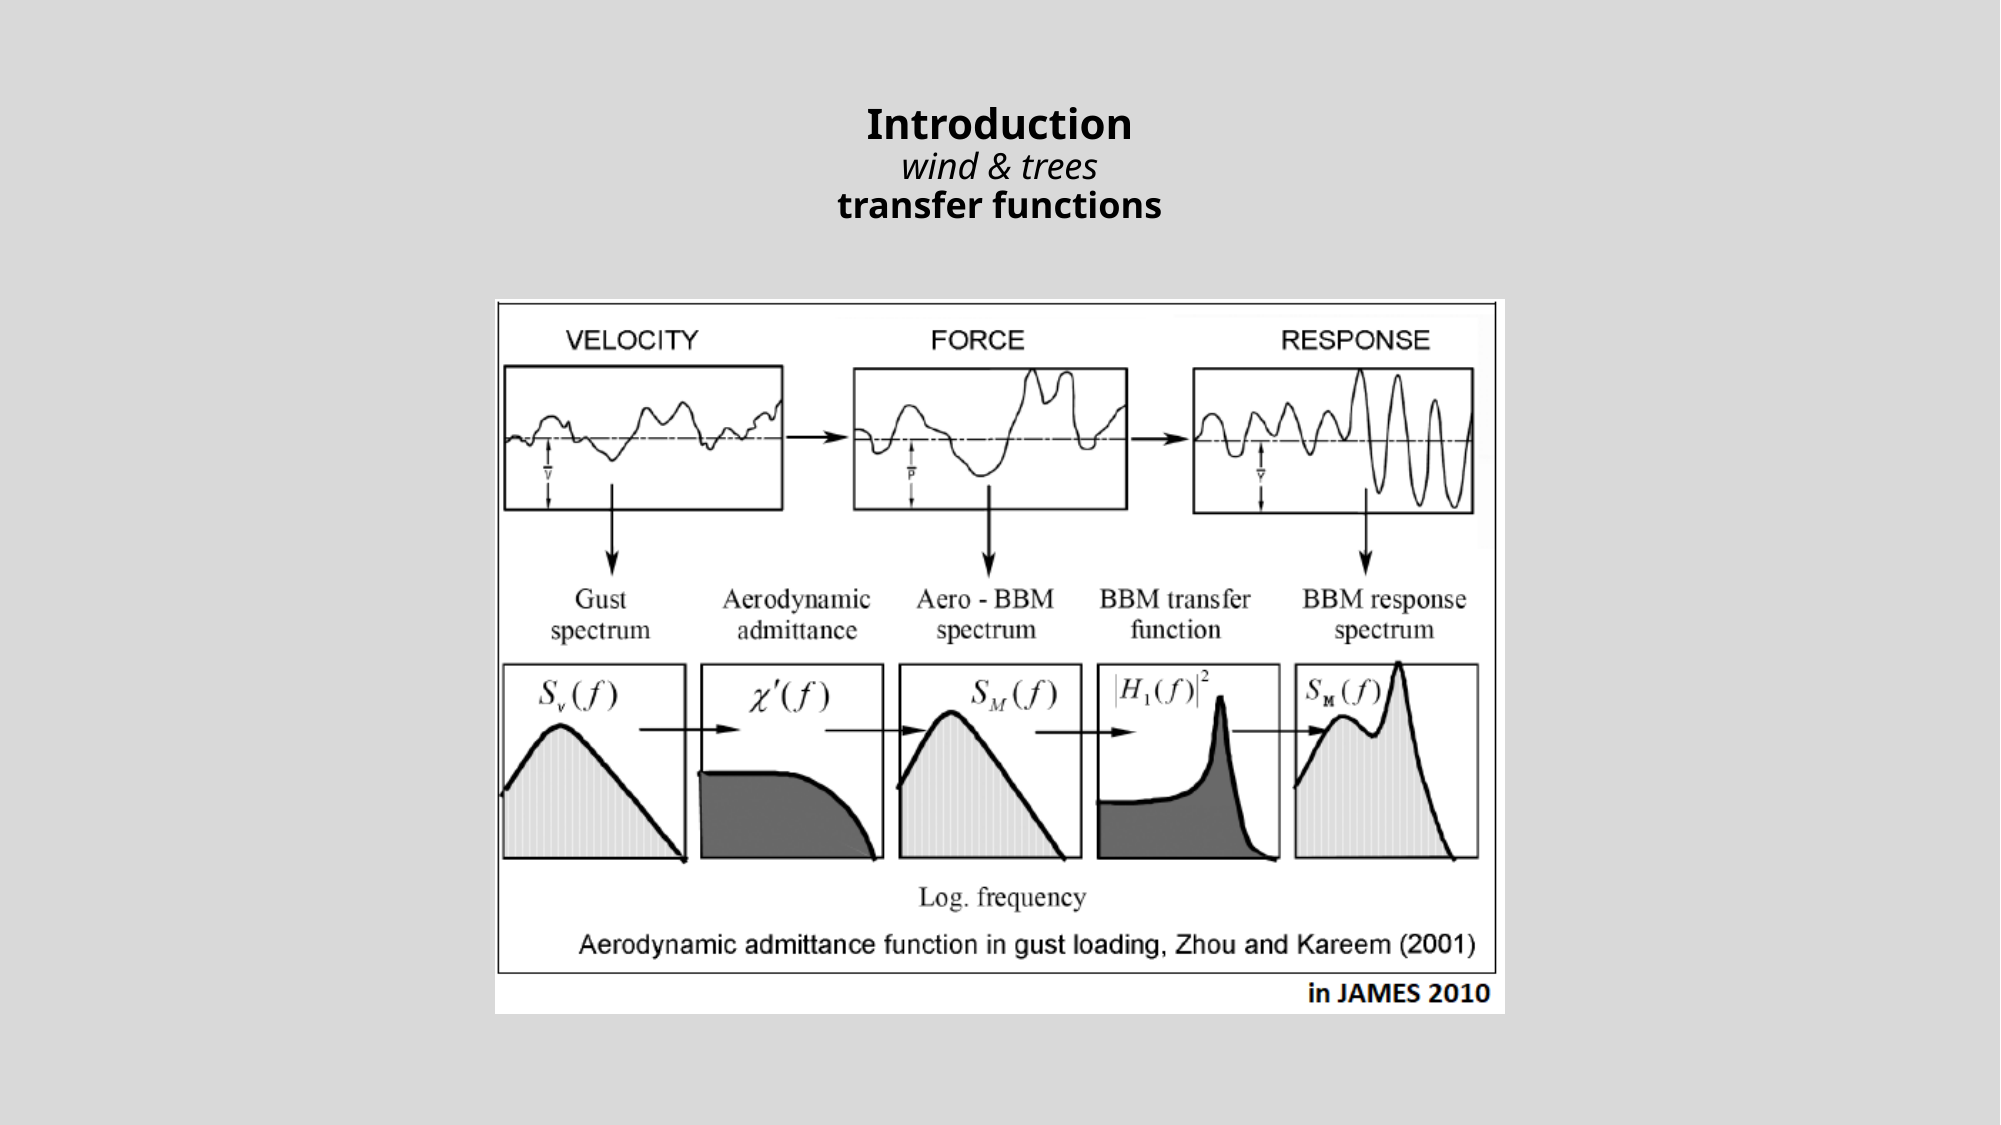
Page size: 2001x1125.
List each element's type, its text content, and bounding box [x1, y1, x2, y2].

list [495, 299, 1505, 1014]
title Introduction wind & trees transfer functions [137, 59, 1863, 278]
